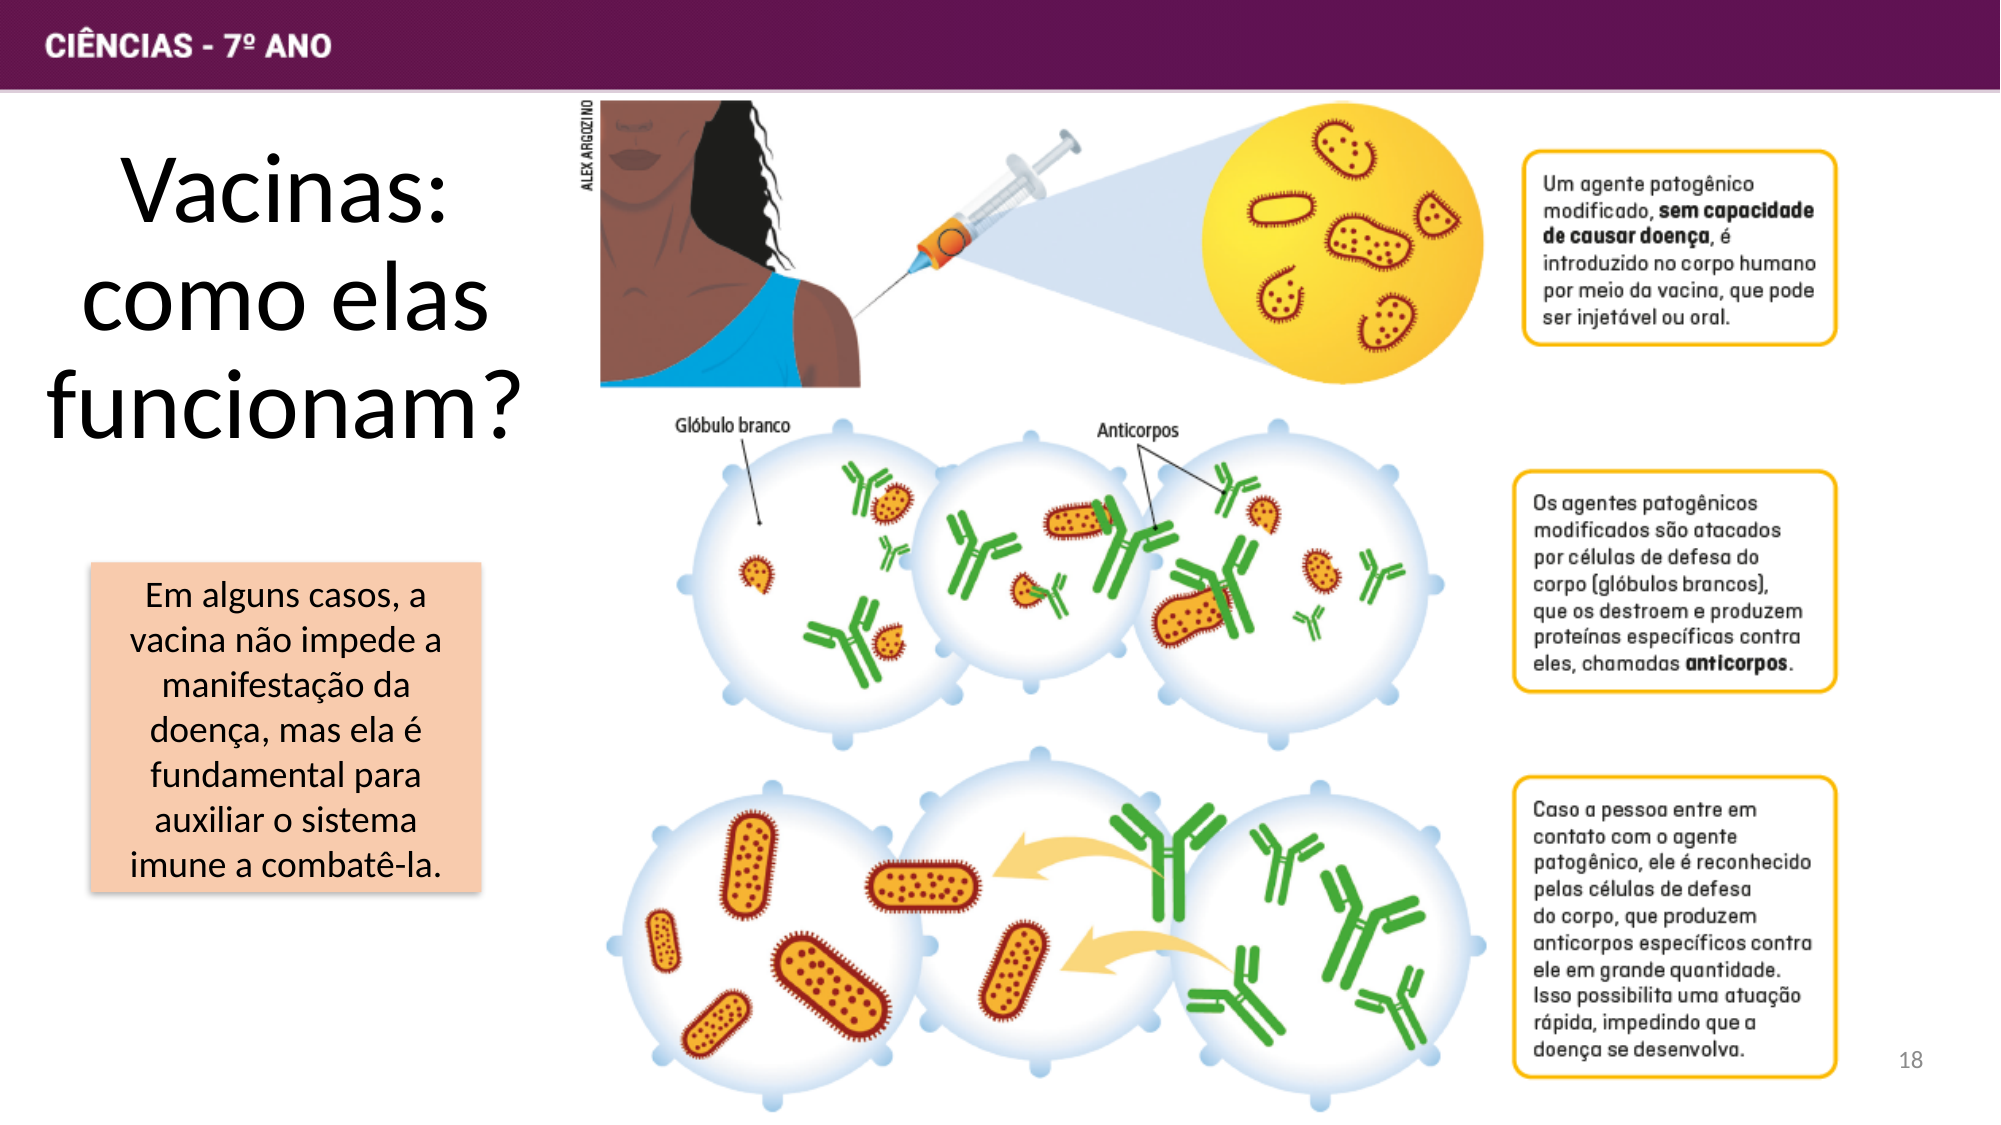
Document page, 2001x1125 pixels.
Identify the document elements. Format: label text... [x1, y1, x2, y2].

picture [572, 96, 1868, 1125]
text_box Vacinas: como elas funcionam? [0, 129, 572, 445]
text_box Em alguns casos, a vacina não impede a manifestação da doença, mas ela é fundamental para auxiliar o sistema imune a combatê-la. [91, 562, 482, 893]
picture [0, 0, 2000, 93]
slide_number 18 [1868, 1028, 1939, 1089]
